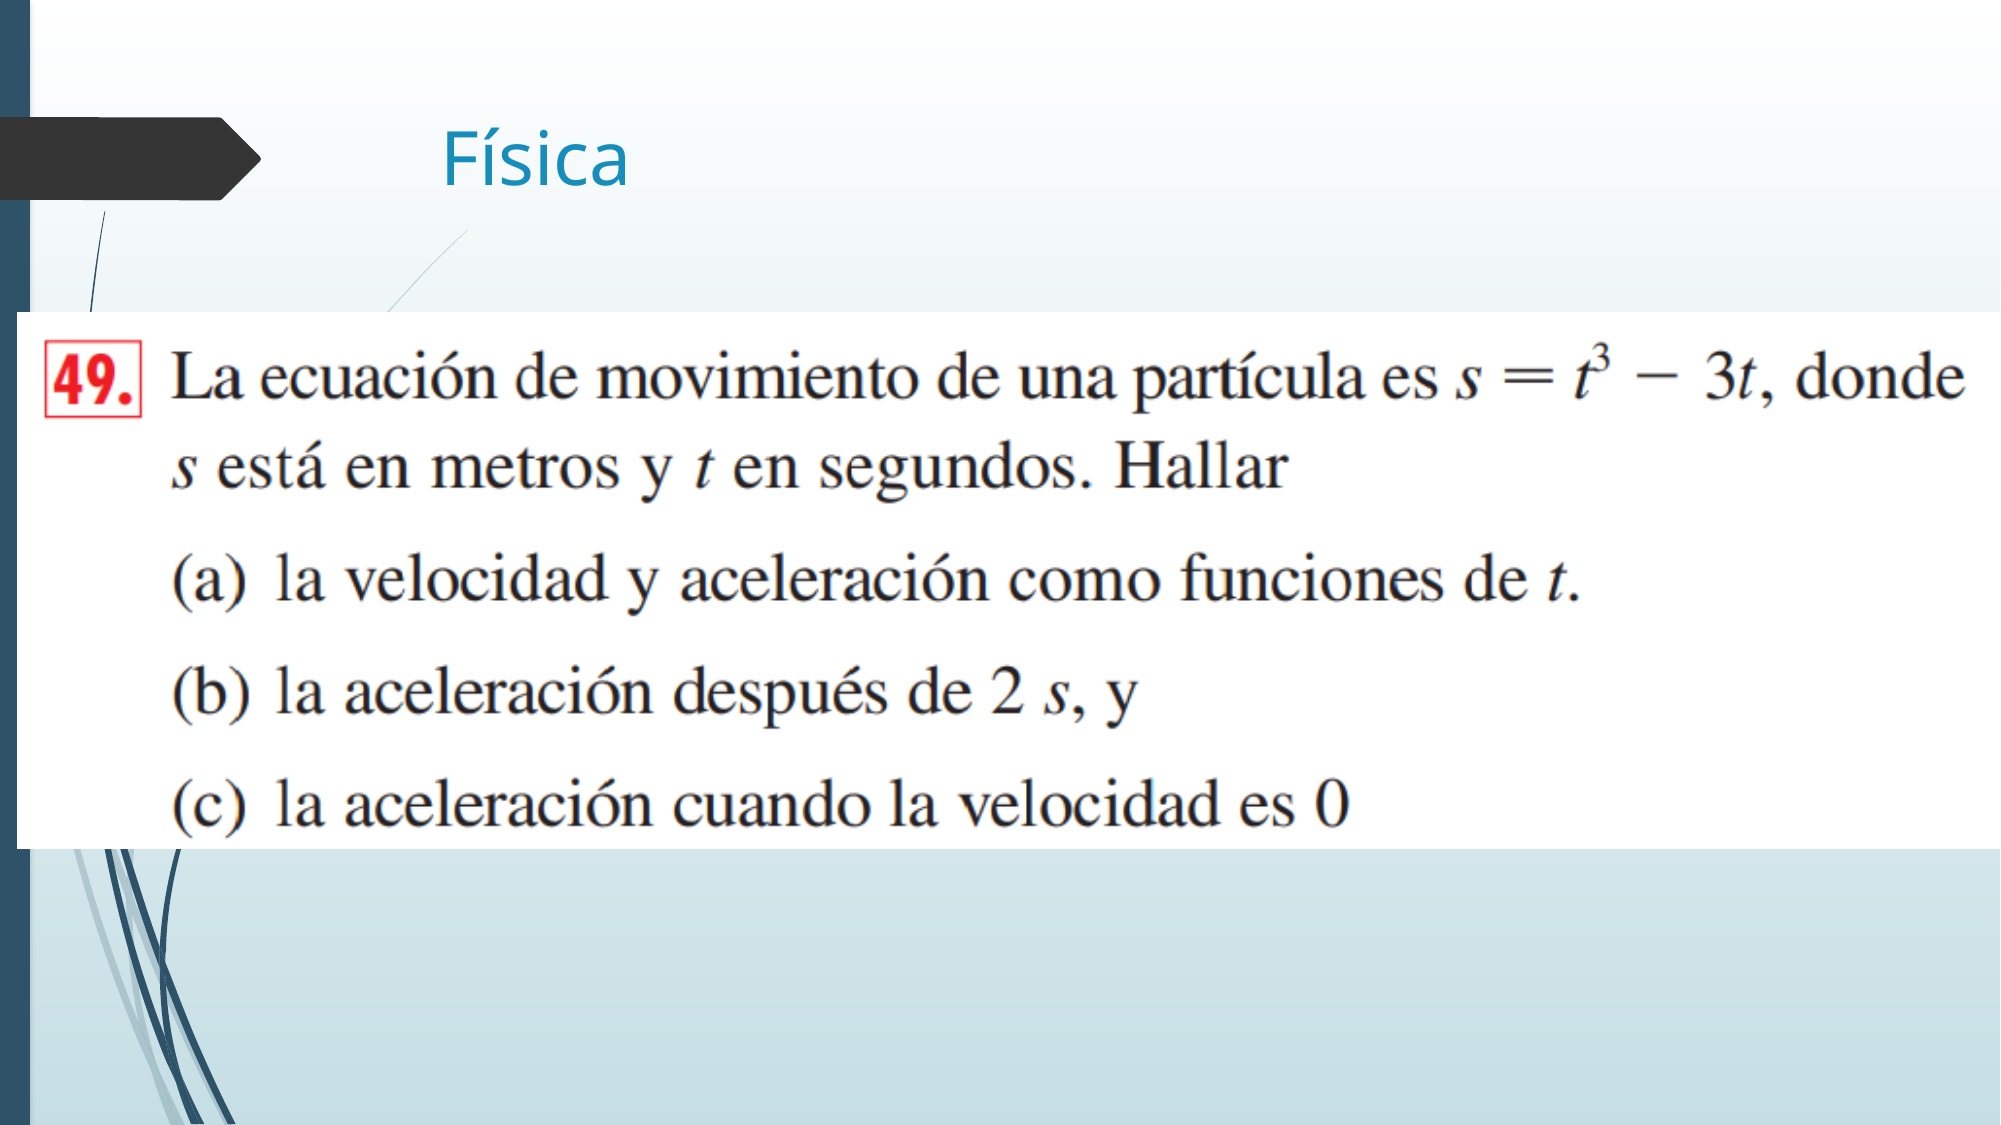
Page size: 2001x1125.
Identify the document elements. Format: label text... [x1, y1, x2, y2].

picture [16, 312, 2000, 849]
title Física [425, 102, 1888, 310]
